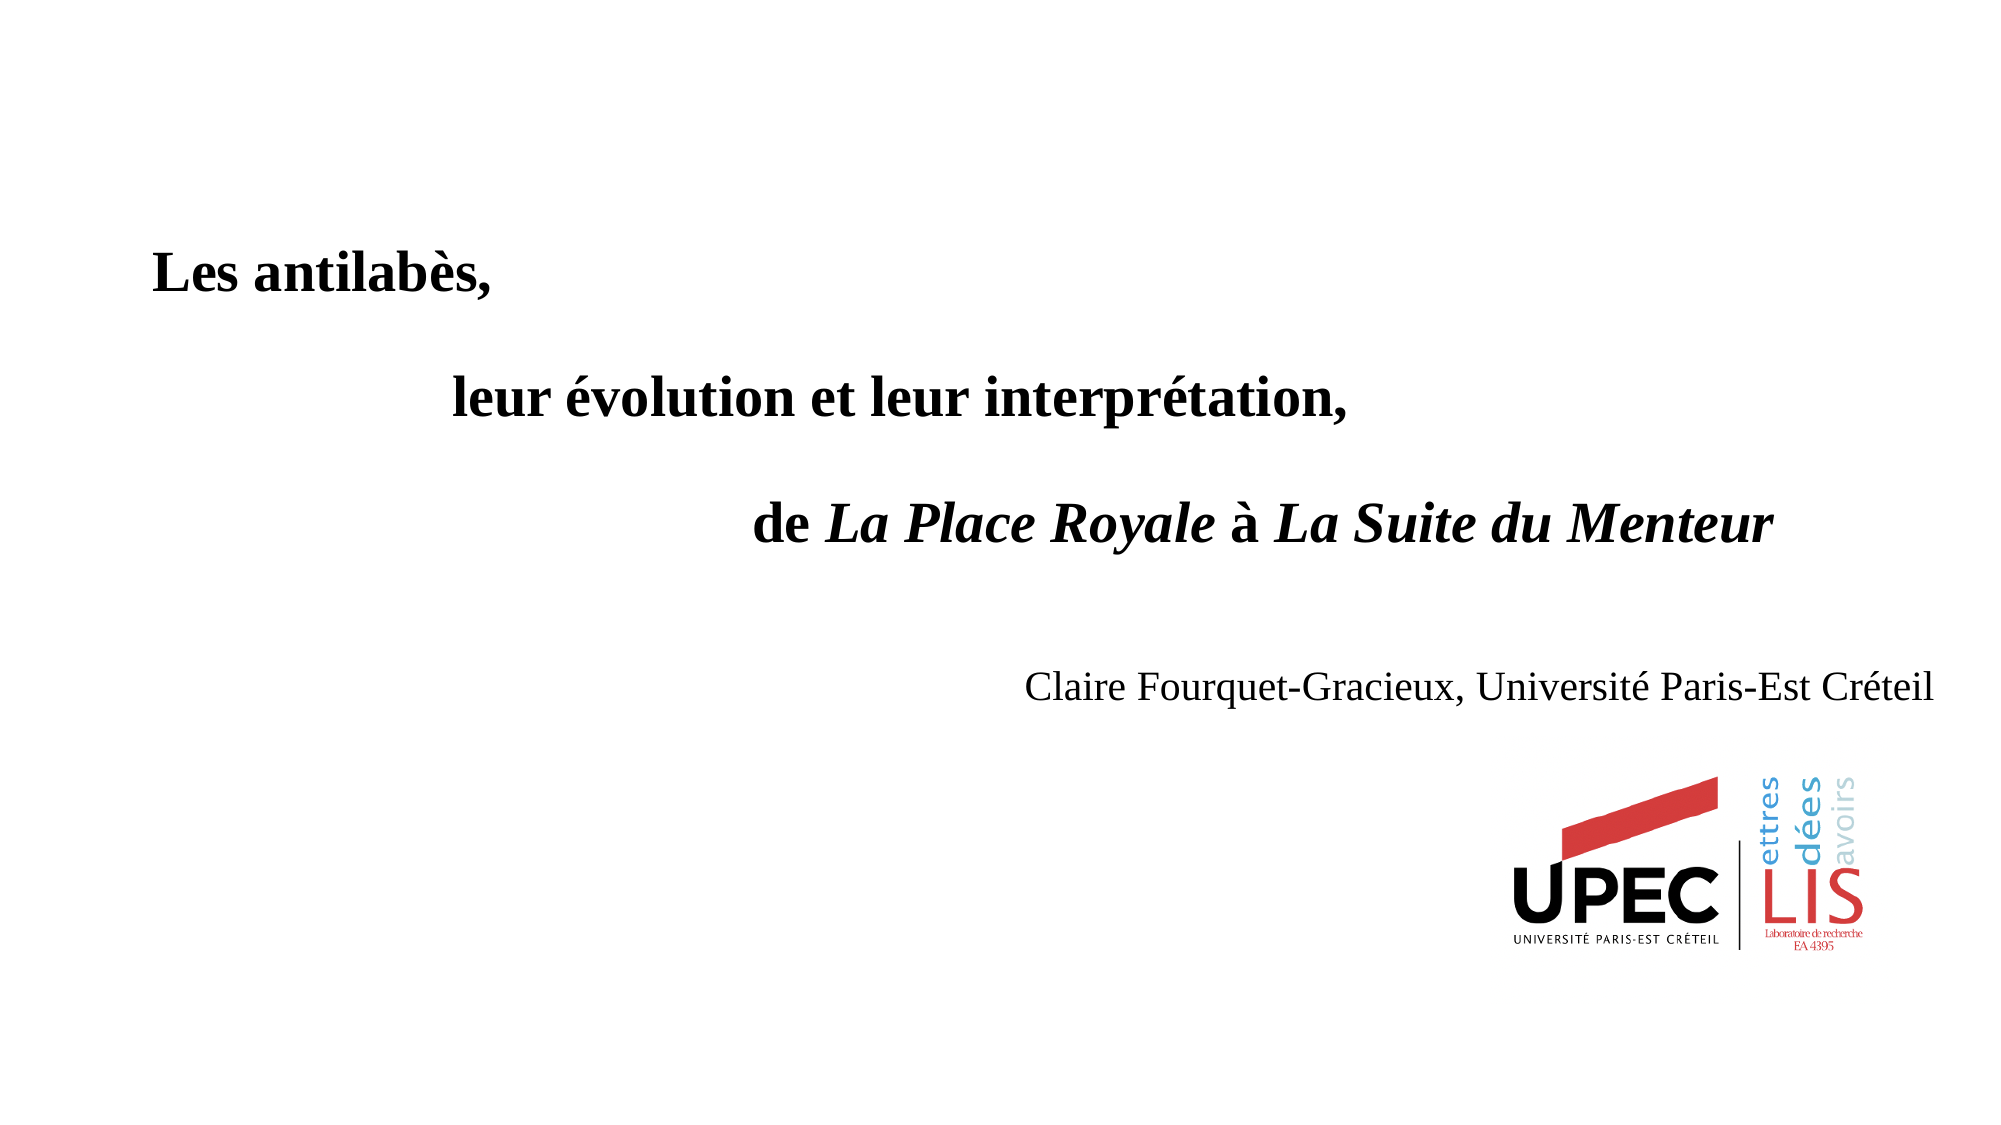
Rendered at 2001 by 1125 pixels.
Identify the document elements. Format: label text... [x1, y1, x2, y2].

picture [1490, 736, 1897, 1015]
subtitle Claire Fourquet-Gracieux, Université Paris-Est Créteil [249, 590, 1961, 862]
title Les antilabès, leur évolution et leur interprétation, de La Place Royale à La Suite du Menteur [137, 223, 1933, 563]
